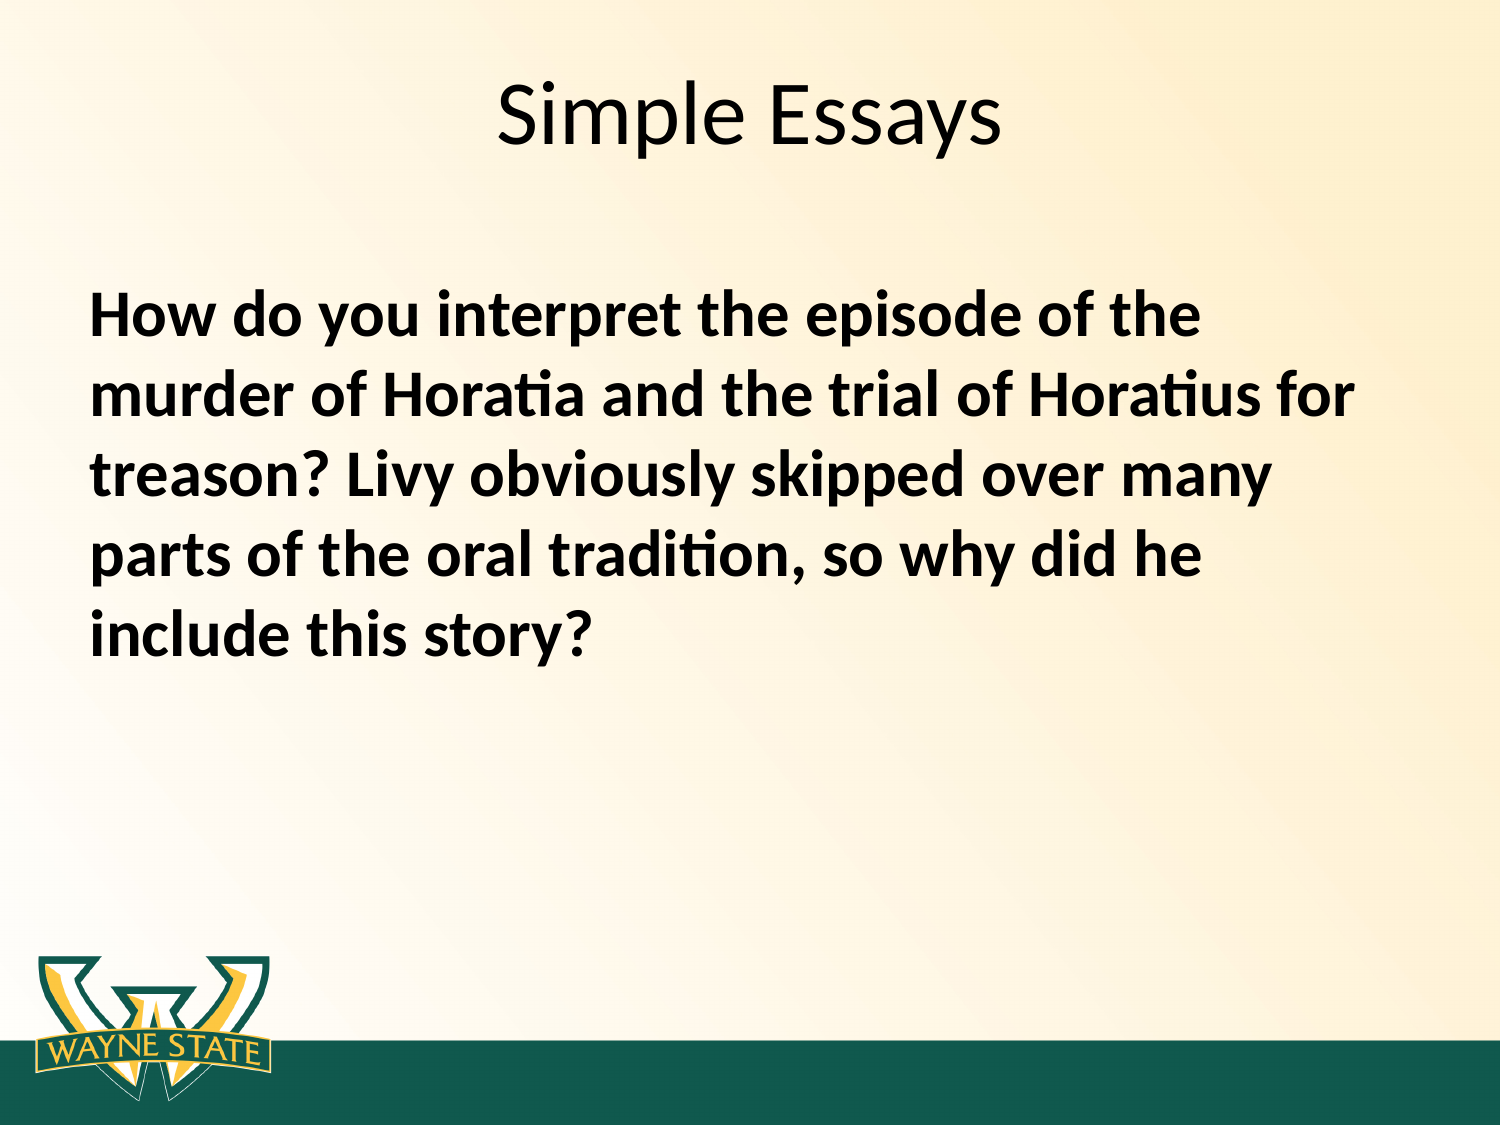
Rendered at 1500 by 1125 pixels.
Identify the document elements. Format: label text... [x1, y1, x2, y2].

list How do you interpret the episode of the murder of Horatia and the trial of Horatius for treason? Livy obviously skipped over many parts of the oral tradition, so why did he include this story? [75, 262, 1425, 1005]
title Simple Essays [75, 45, 1425, 233]
picture [0, 0, 1500, 1125]
